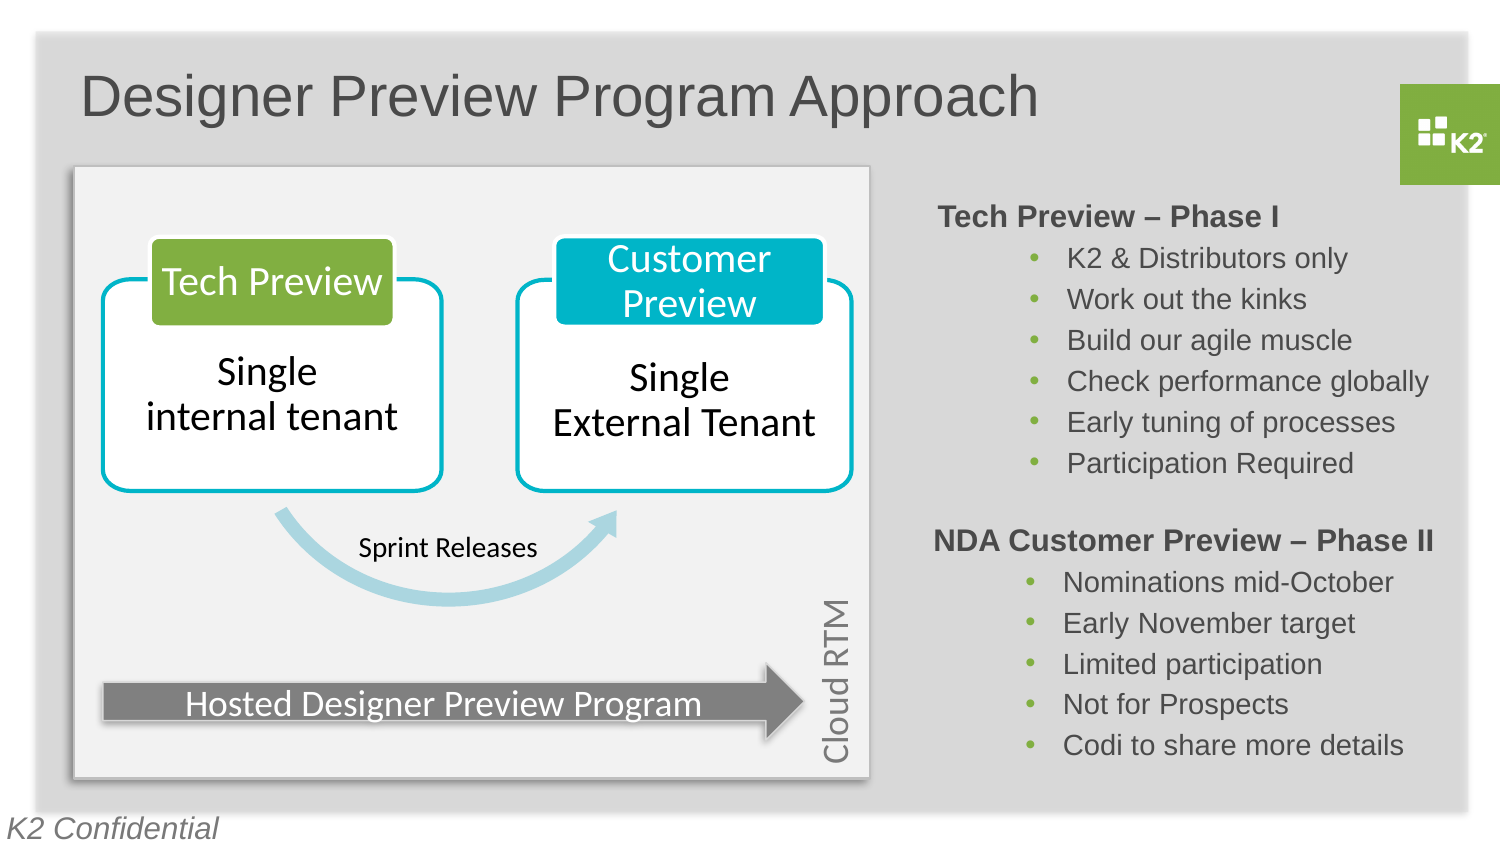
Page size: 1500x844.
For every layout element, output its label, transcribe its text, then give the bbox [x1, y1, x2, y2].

list Tech Preview – Phase I K2 & Distributors only Work out the kinks Build our agile muscle Check performance globally Early tuning of processes Participation Required [922, 189, 1466, 477]
text_box Tech Preview [147, 234, 397, 330]
text_box [274, 506, 617, 607]
text_box Hosted Designer Preview Program [102, 662, 803, 741]
text_box Sprint Releases [343, 521, 554, 571]
text_box NDA Customer Preview – Phase II Nominations mid-October Early November target Limited participation Not for Prospects Codi to share more details [918, 512, 1500, 769]
text_box Cloud RTM [803, 583, 863, 780]
picture [1400, 84, 1500, 185]
text_box [73, 166, 871, 779]
text_box Single External Tenant [515, 277, 854, 494]
title Designer Preview Program Approach [65, 50, 1383, 121]
text_box Customer Preview [552, 234, 828, 329]
text_box Single internal tenant [100, 277, 444, 494]
